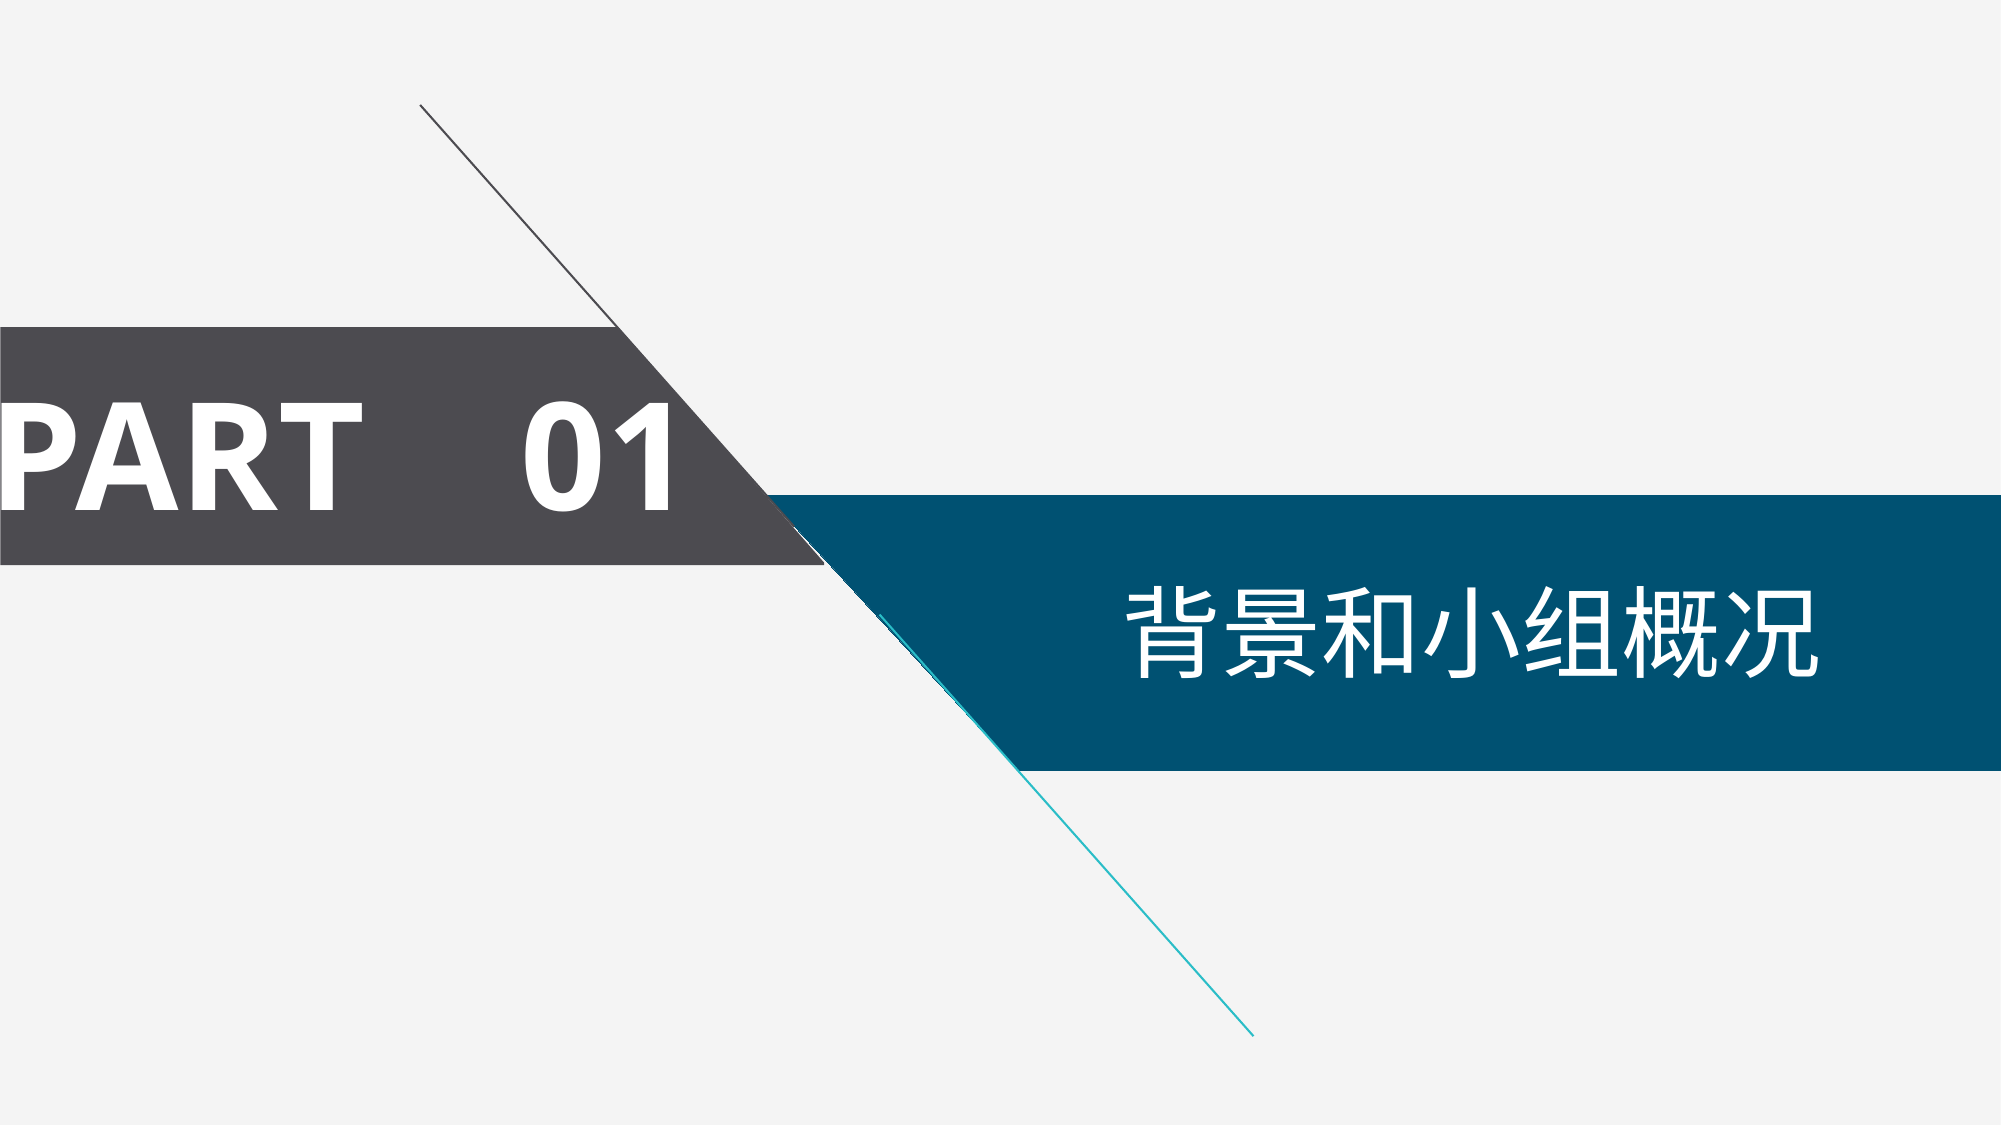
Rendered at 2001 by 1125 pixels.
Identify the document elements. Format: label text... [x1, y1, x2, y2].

text_box [0, 327, 640, 352]
text_box [0, 429, 825, 566]
text_box 背景和小组概况 [1106, 563, 1841, 699]
text_box [767, 495, 2001, 771]
text_box PART 01 [0, 352, 708, 548]
